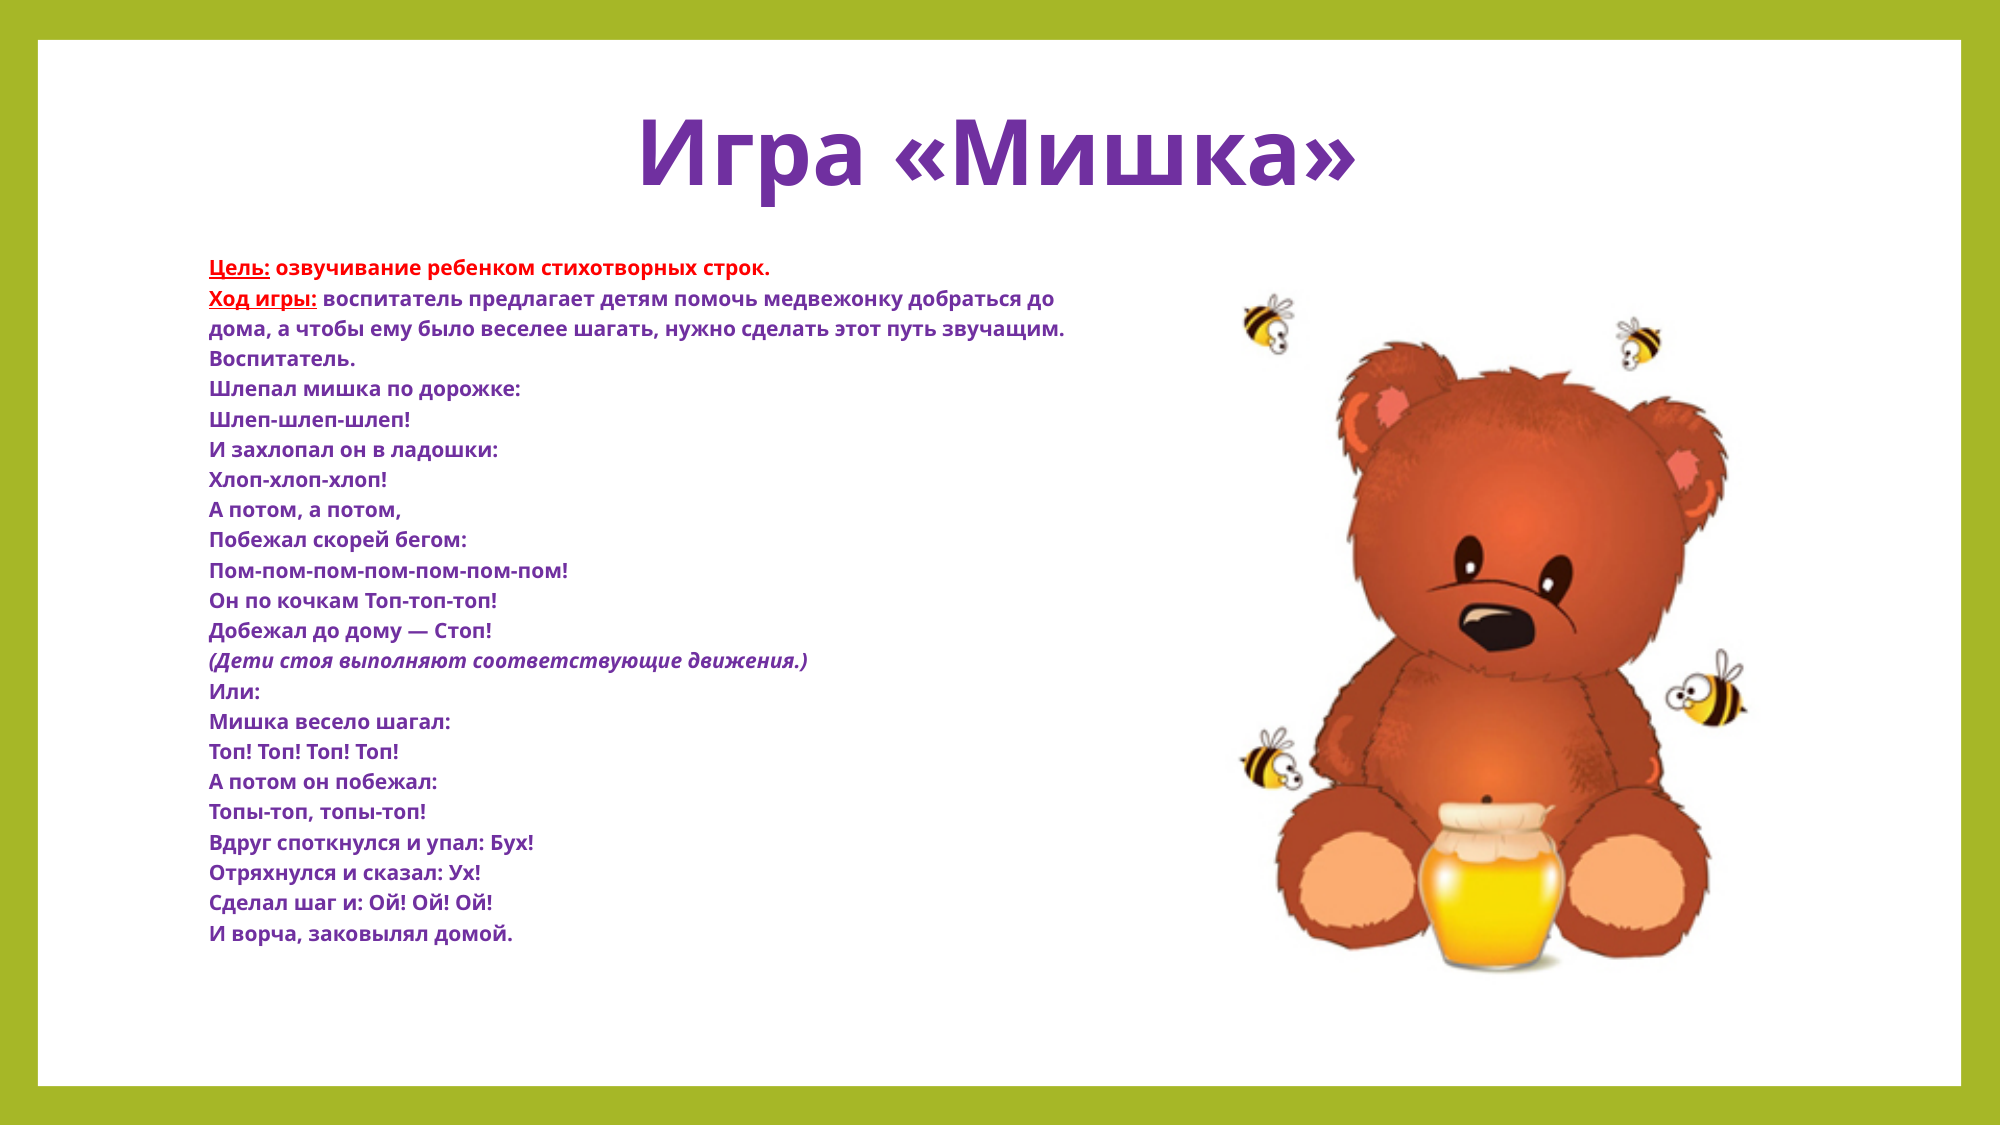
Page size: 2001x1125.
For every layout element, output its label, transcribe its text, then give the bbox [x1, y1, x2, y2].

list Цель: озвучивание ребенком стихотворных строк. Ход игры: воспитатель предлагает детям помочь медвежонку добраться до дома, а чтобы ему было веселее шагать, нужно сделать этот путь звучащим. Воспитатель. Шлепал мишка по дорожке: Шлеп-шлеп-шлеп! И захлопал он в ладошки: Хлоп-хлоп-хлоп! А потом, а потом, Побежал скорей бегом: Пом-пом-пом-пом-пом-пом-пом! Он по кочкам Топ-топ-топ! Добежал до дому — Стоп! (Дети стоя выполняют соответствующие движения.) Или: Мишка весело шагал: Топ! Топ! Топ! Топ! А потом он побежал: Топы-топ, топы-топ! Вдруг споткнулся и упал: Бух! Отряхнулся и сказал: Ух! Сделал шаг и: Ой! Ой! Ой! И ворча, заковылял домой. [187, 242, 1088, 998]
title Игра «Мишка» [187, 99, 1808, 323]
picture [1126, 254, 1821, 985]
